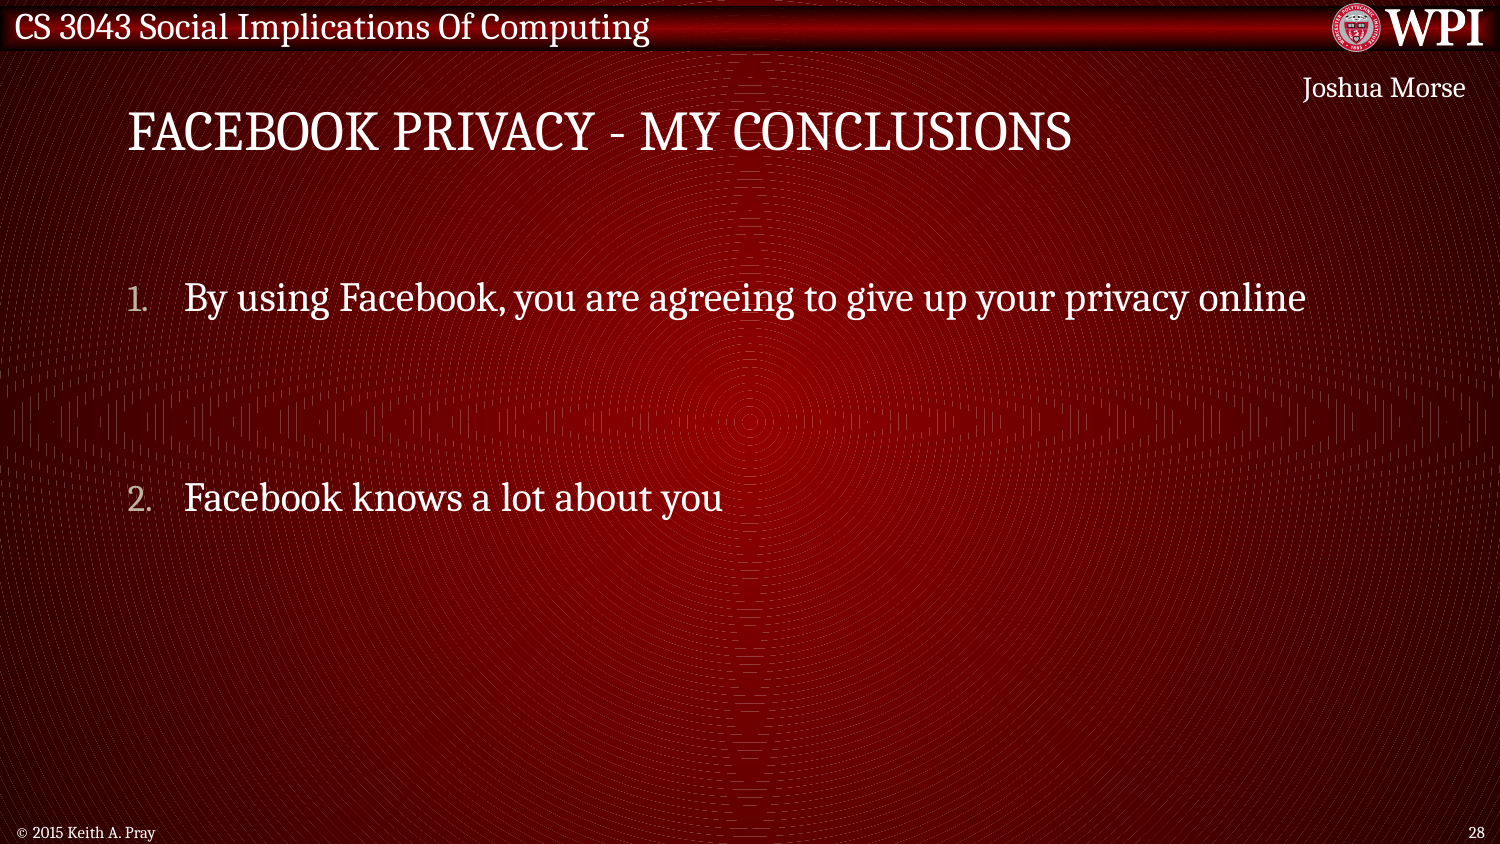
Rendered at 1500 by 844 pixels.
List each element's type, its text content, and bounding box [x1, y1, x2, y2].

footer © 2015 Keith A. Pray [0, 819, 913, 844]
list By using Facebook, you are agreeing to give up your privacy online Facebook knows a lot about you [112, 187, 1398, 760]
slide_number 28 [1397, 819, 1500, 844]
title Facebook Privacy - My conclusions [112, 59, 1388, 187]
picture [1332, 3, 1483, 52]
text_box Joshua Morse [1123, 61, 1481, 111]
